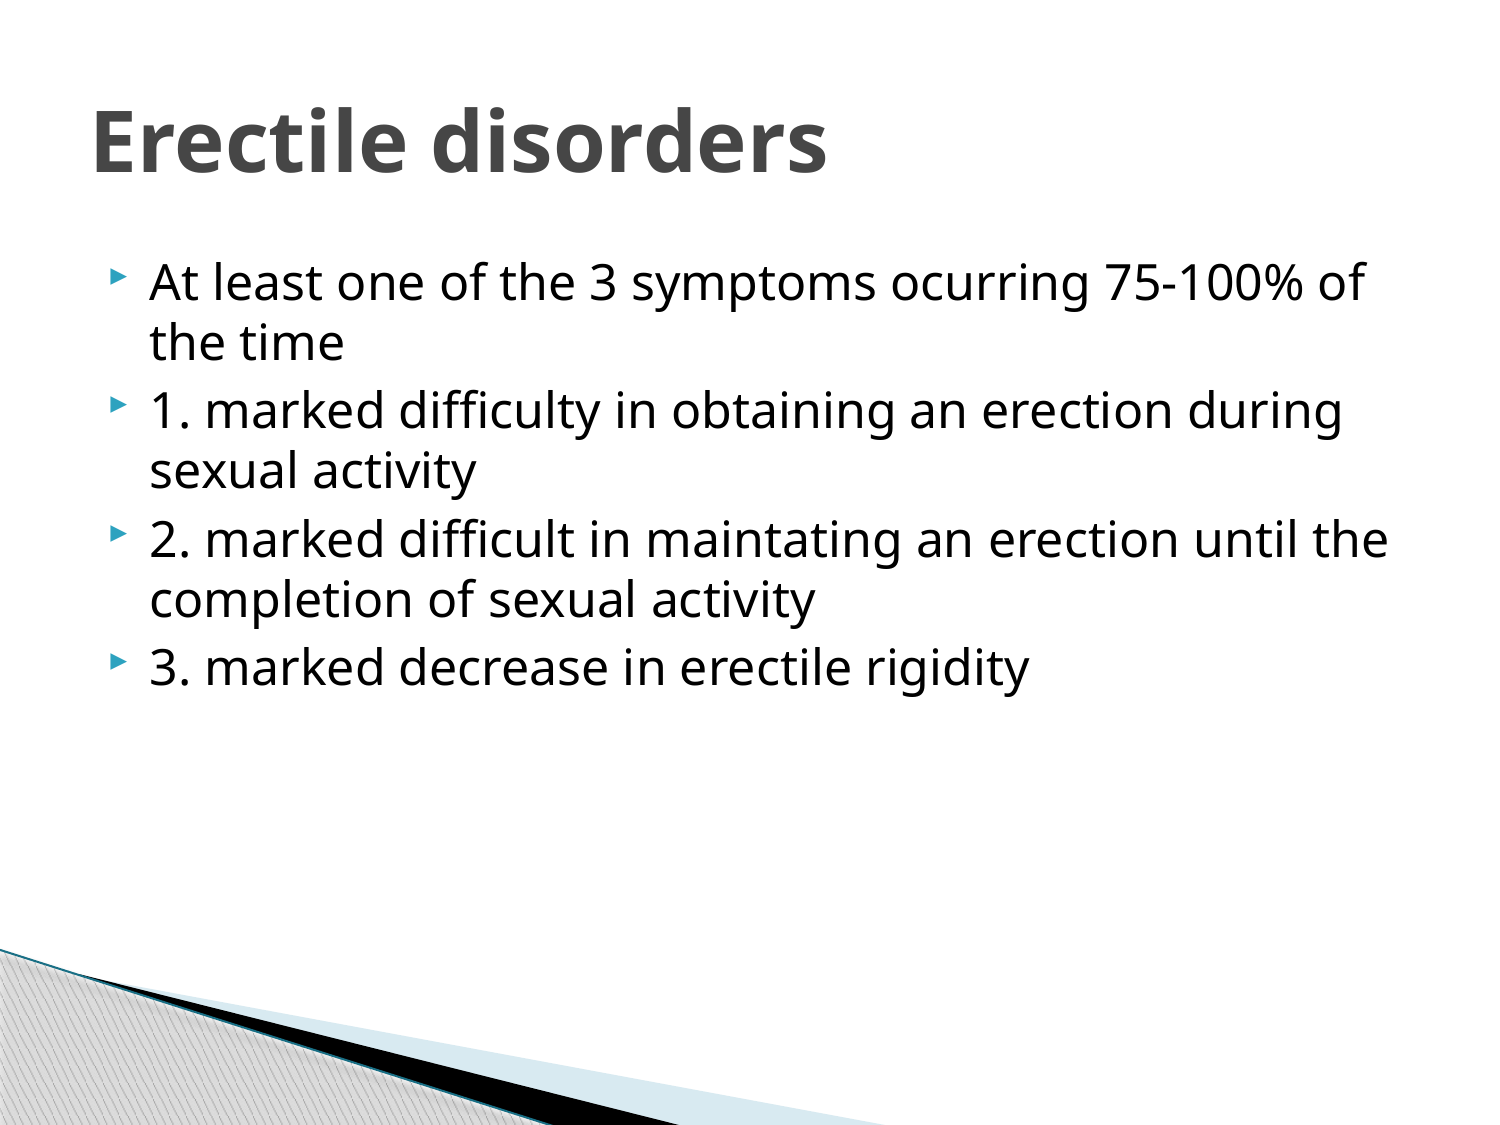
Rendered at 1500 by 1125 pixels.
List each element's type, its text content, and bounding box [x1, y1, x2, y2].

title Erectile disorders [75, 45, 1425, 233]
list At least one of the 3 symptoms ocurring 75-100% of the time 1. marked difficulty in obtaining an erection during sexual activity 2. marked difficult in maintating an erection until the completion of sexual activity 3. marked decrease in erectile rigidity [75, 243, 1425, 986]
